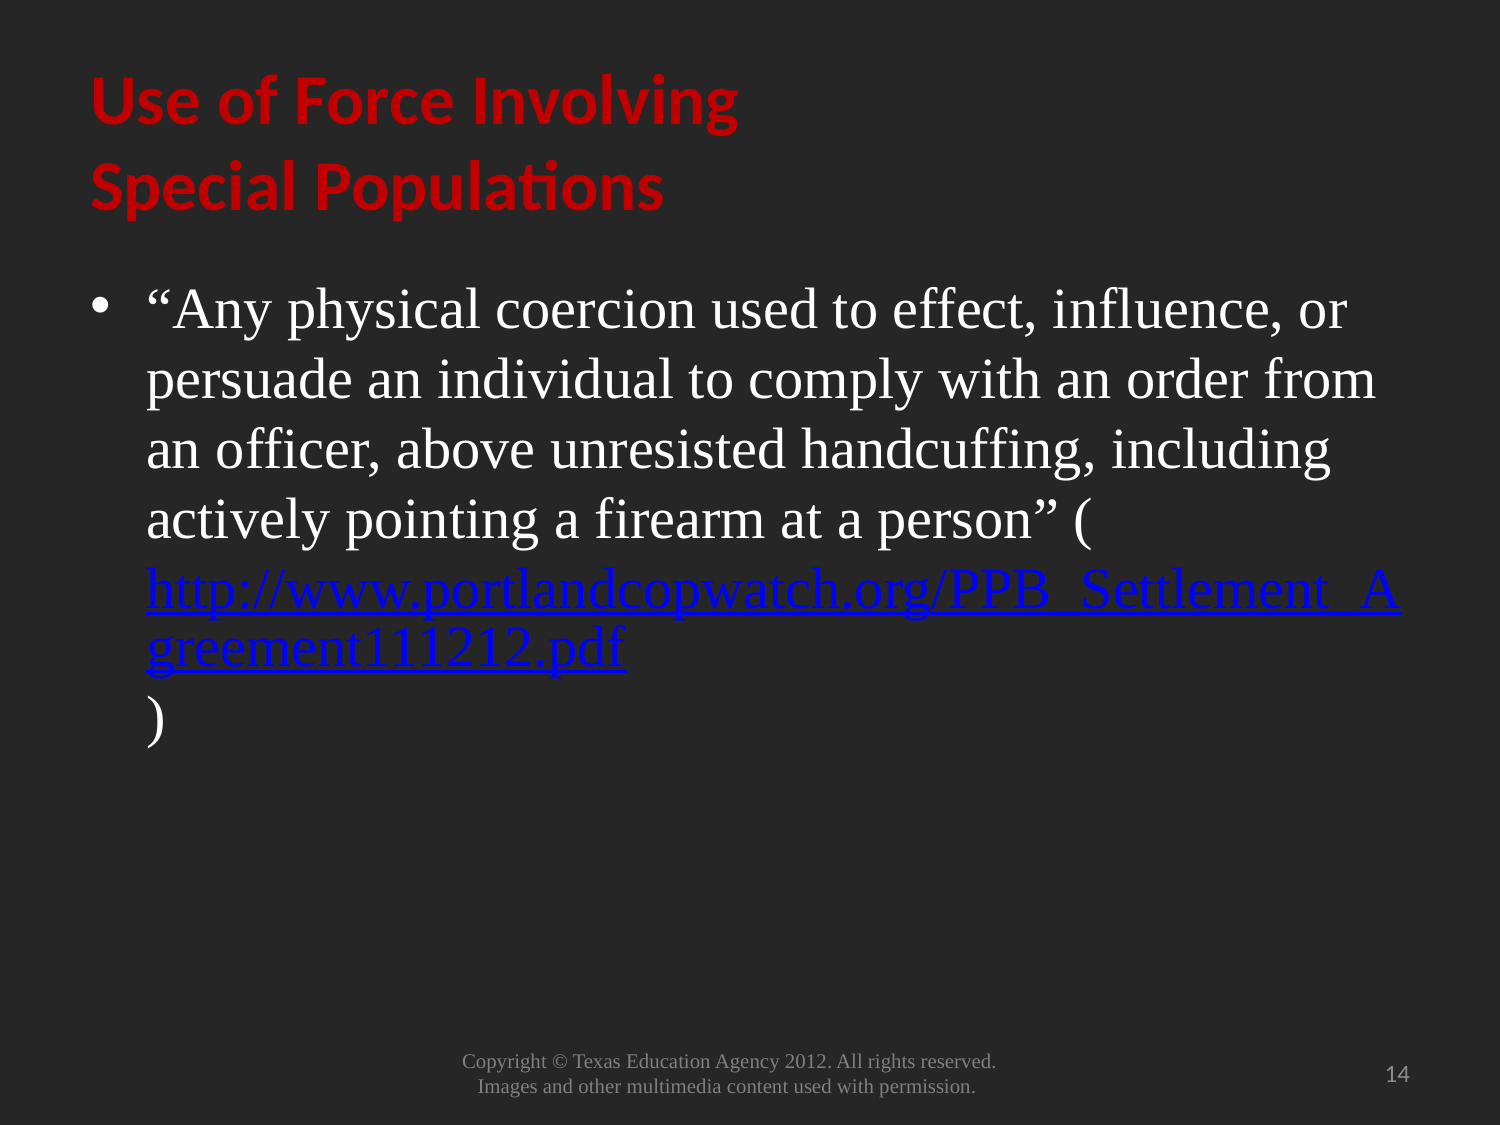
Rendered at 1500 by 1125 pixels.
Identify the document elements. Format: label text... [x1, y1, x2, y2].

list “Any physical coercion used to effect, influence, or persuade an individual to comply with an order from an officer, above unresisted handcuffing, including actively pointing a firearm at a person” (http://www.portlandcopwatch.org/PPB_Settlement_Agreement111212.pdf) [75, 262, 1425, 1005]
slide_number 14 [1074, 1042, 1425, 1103]
title Use of Force Involving Special Populations [75, 45, 1425, 233]
